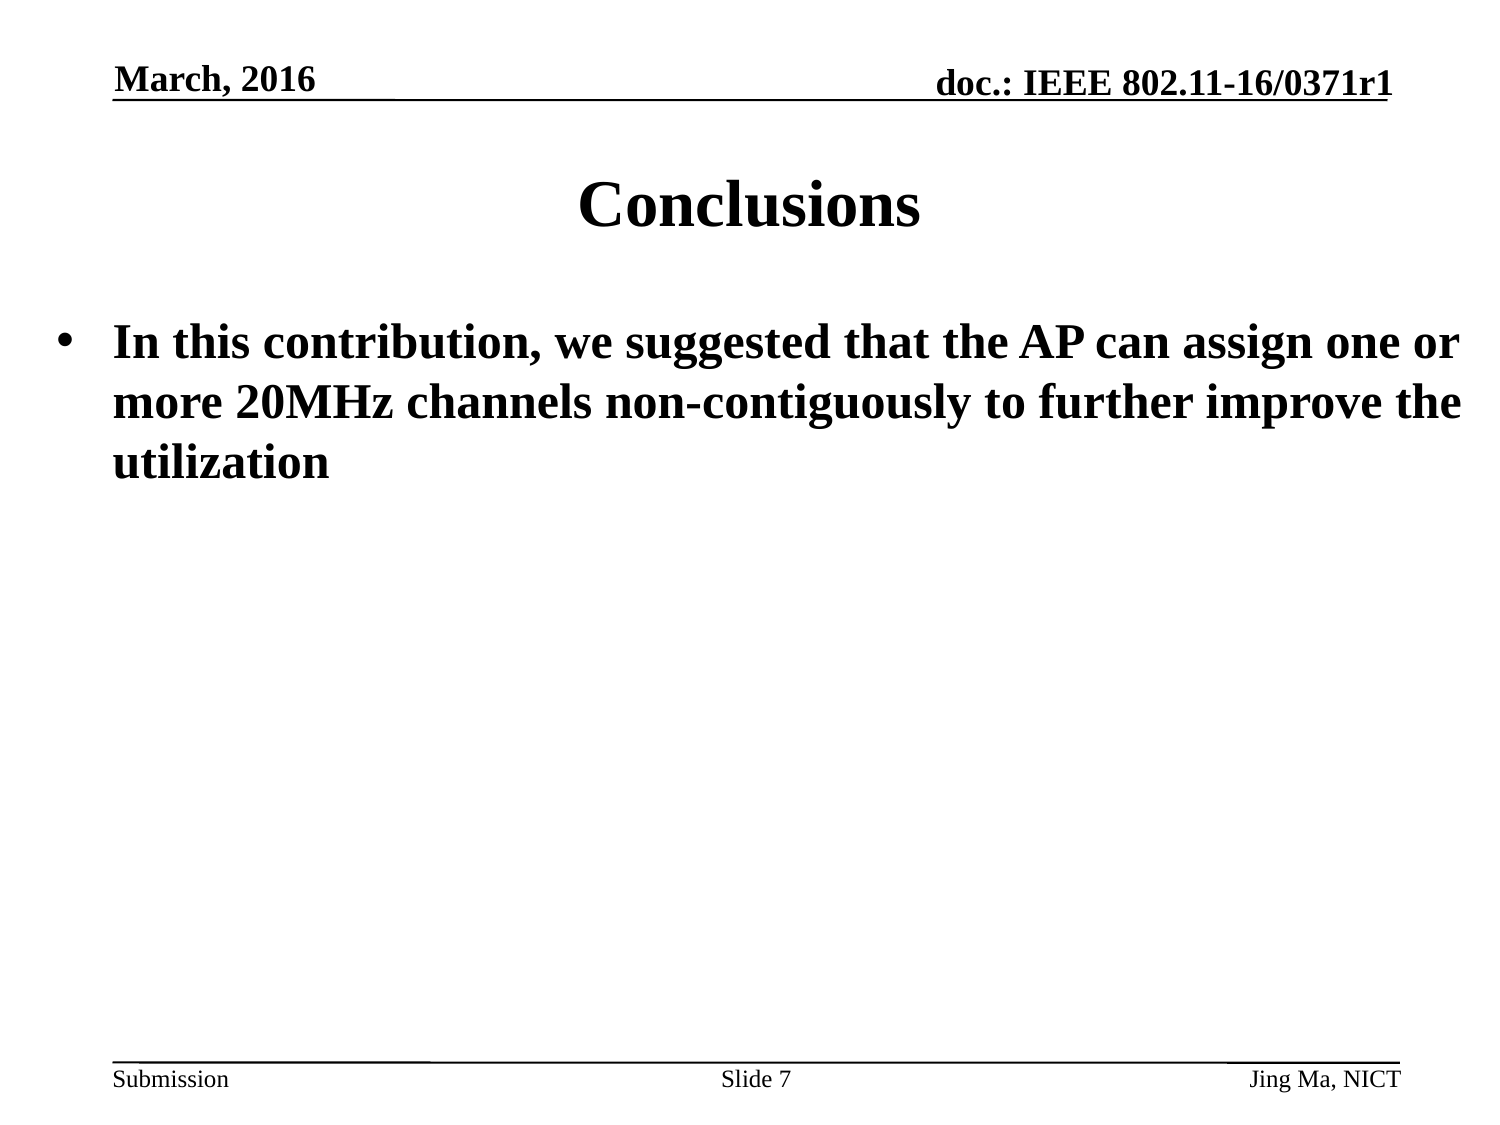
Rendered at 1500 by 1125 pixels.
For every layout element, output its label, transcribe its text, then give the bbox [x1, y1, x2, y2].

title Conclusions [112, 112, 1388, 288]
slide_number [114, 54, 493, 100]
slide_number Slide 7 [712, 1061, 800, 1123]
footer Jing Ma, NICT [1081, 1061, 1402, 1093]
list In this contribution, we suggested that the AP can assign one or more 20MHz channels non-contiguously to further improve the utilization [41, 301, 1500, 941]
